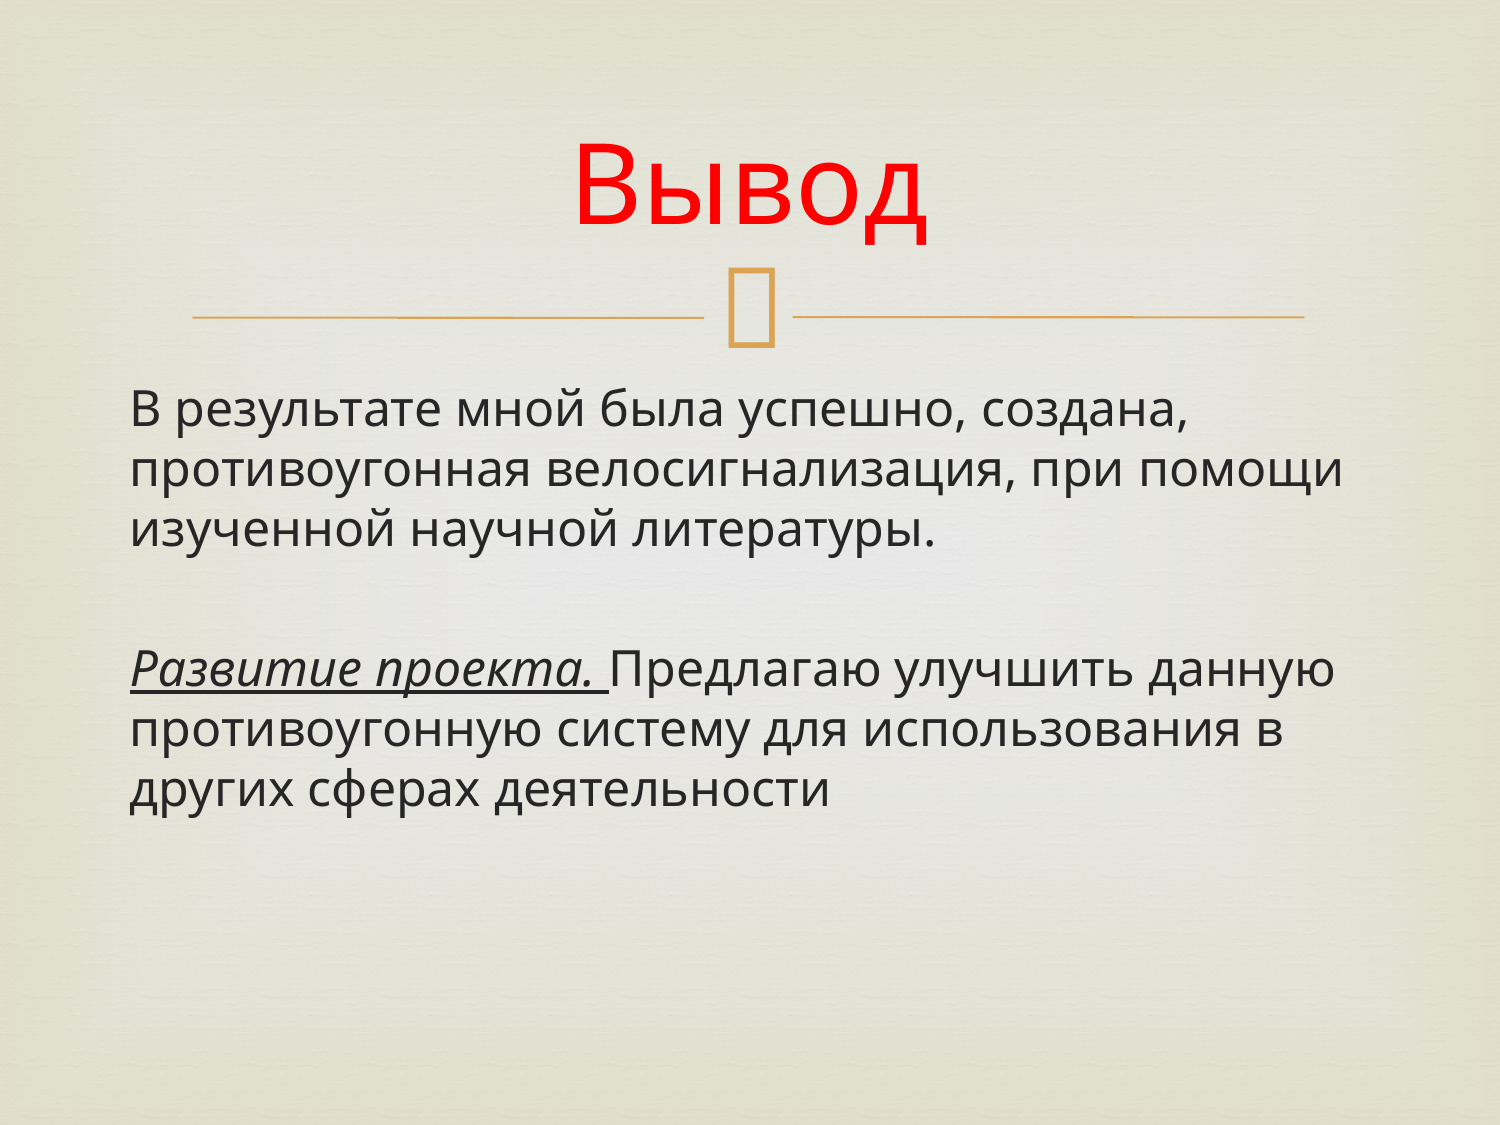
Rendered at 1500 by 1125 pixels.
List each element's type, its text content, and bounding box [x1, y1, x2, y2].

list В результате мной была успешно, создана, противоугонная велосигнализация, при помощи изученной научной литературы. Развитие проекта. Предлагаю улучшить данную противоугонную систему для использования в других сферах деятельности [114, 368, 1386, 1005]
title Вывод [112, 93, 1386, 267]
